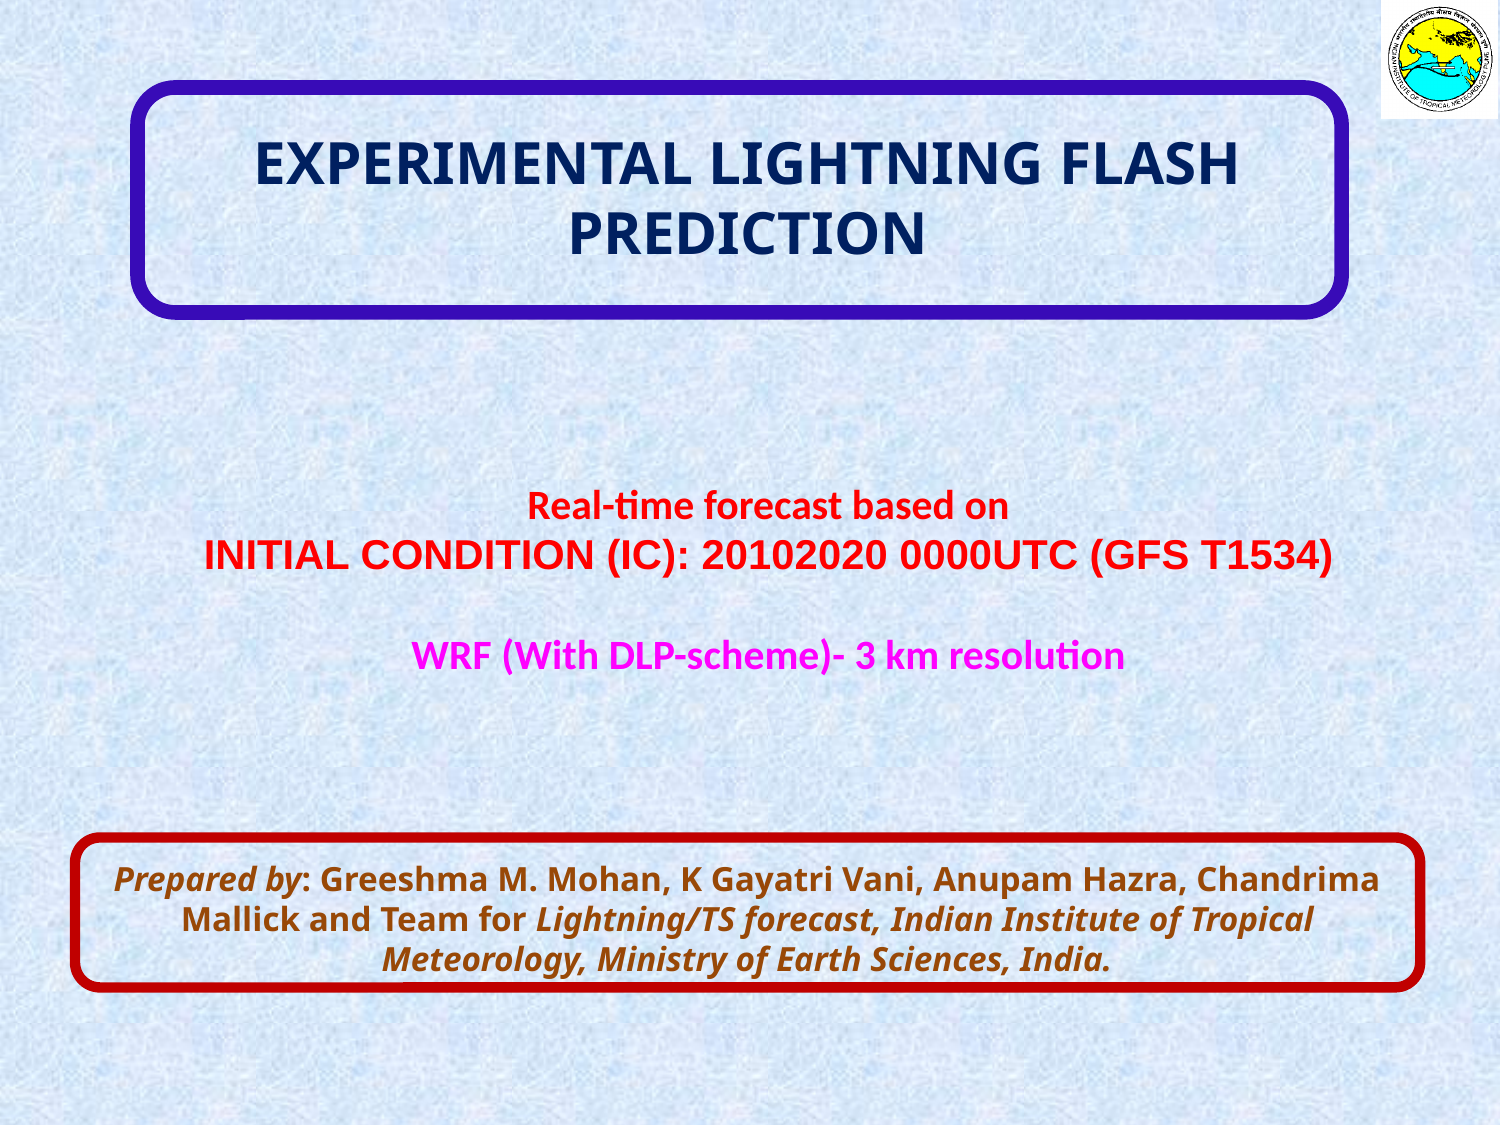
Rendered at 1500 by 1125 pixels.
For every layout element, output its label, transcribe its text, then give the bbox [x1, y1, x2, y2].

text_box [62, 837, 1433, 988]
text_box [137, 87, 1357, 313]
text_box Real-time forecast based on INITIAL CONDITION (IC): 20102020 0000UTC (GFS T1534) WRF (With DLP-scheme)- 3 km resolution [87, 470, 1450, 686]
picture [0, 0, 1500, 1125]
